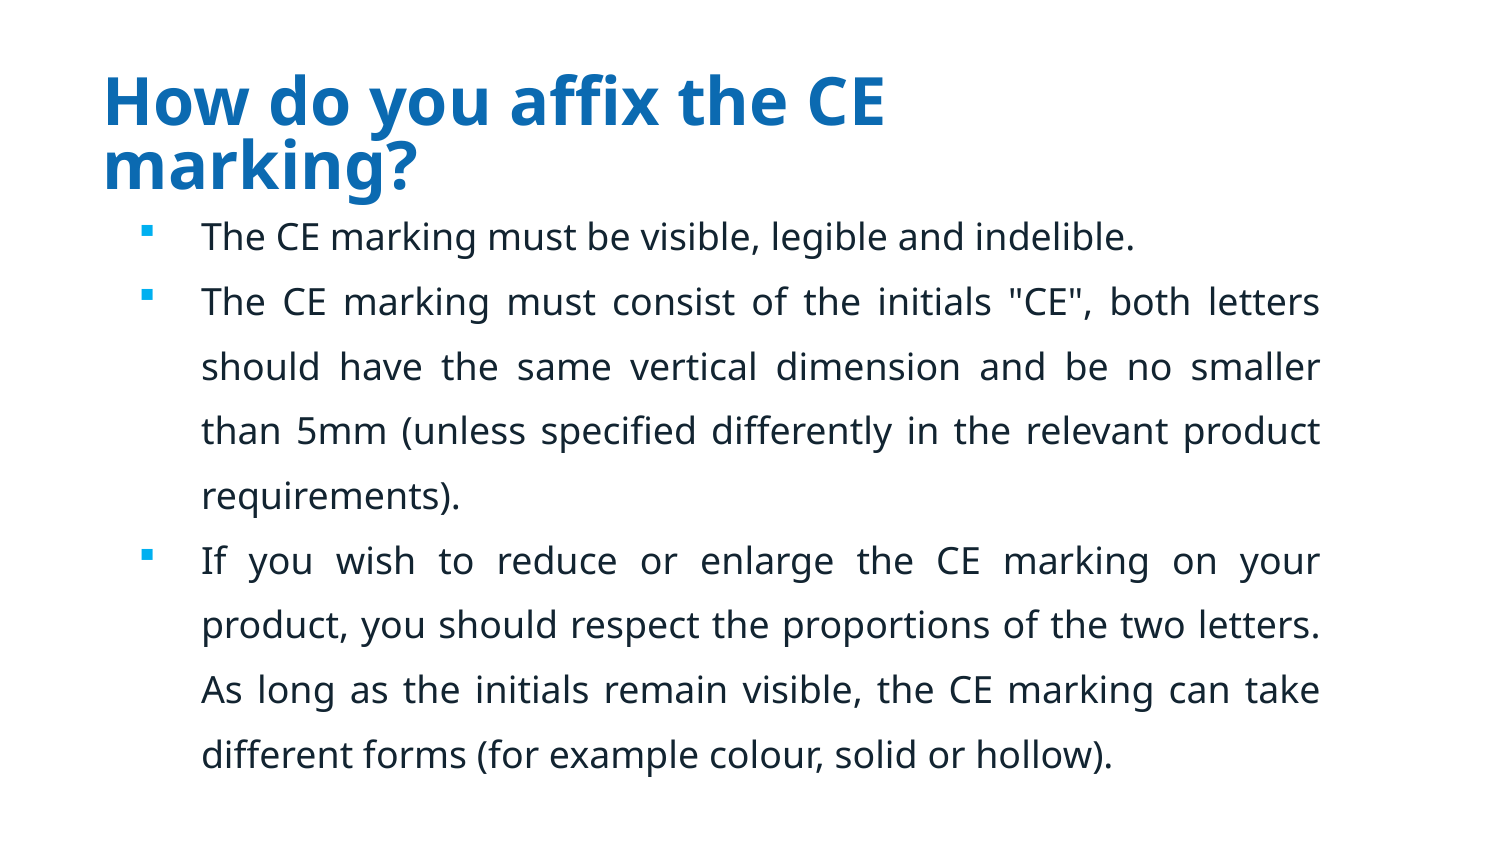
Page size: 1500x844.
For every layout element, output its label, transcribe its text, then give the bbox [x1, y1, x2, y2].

list The CE marking must be visible, legible and indelible. The CE marking must consist of the initials "CE", both letters should have the same vertical dimension and be no smaller than 5mm (unless specified differently in the relevant product requirements). If you wish to reduce or enlarge the CE marking on your product, you should respect the proportions of the two letters. As long as the initials remain visible, the CE marking can take different forms (for example colour, solid or hollow). [126, 193, 1322, 755]
title How do you affix the CE marking? [102, 137, 969, 203]
